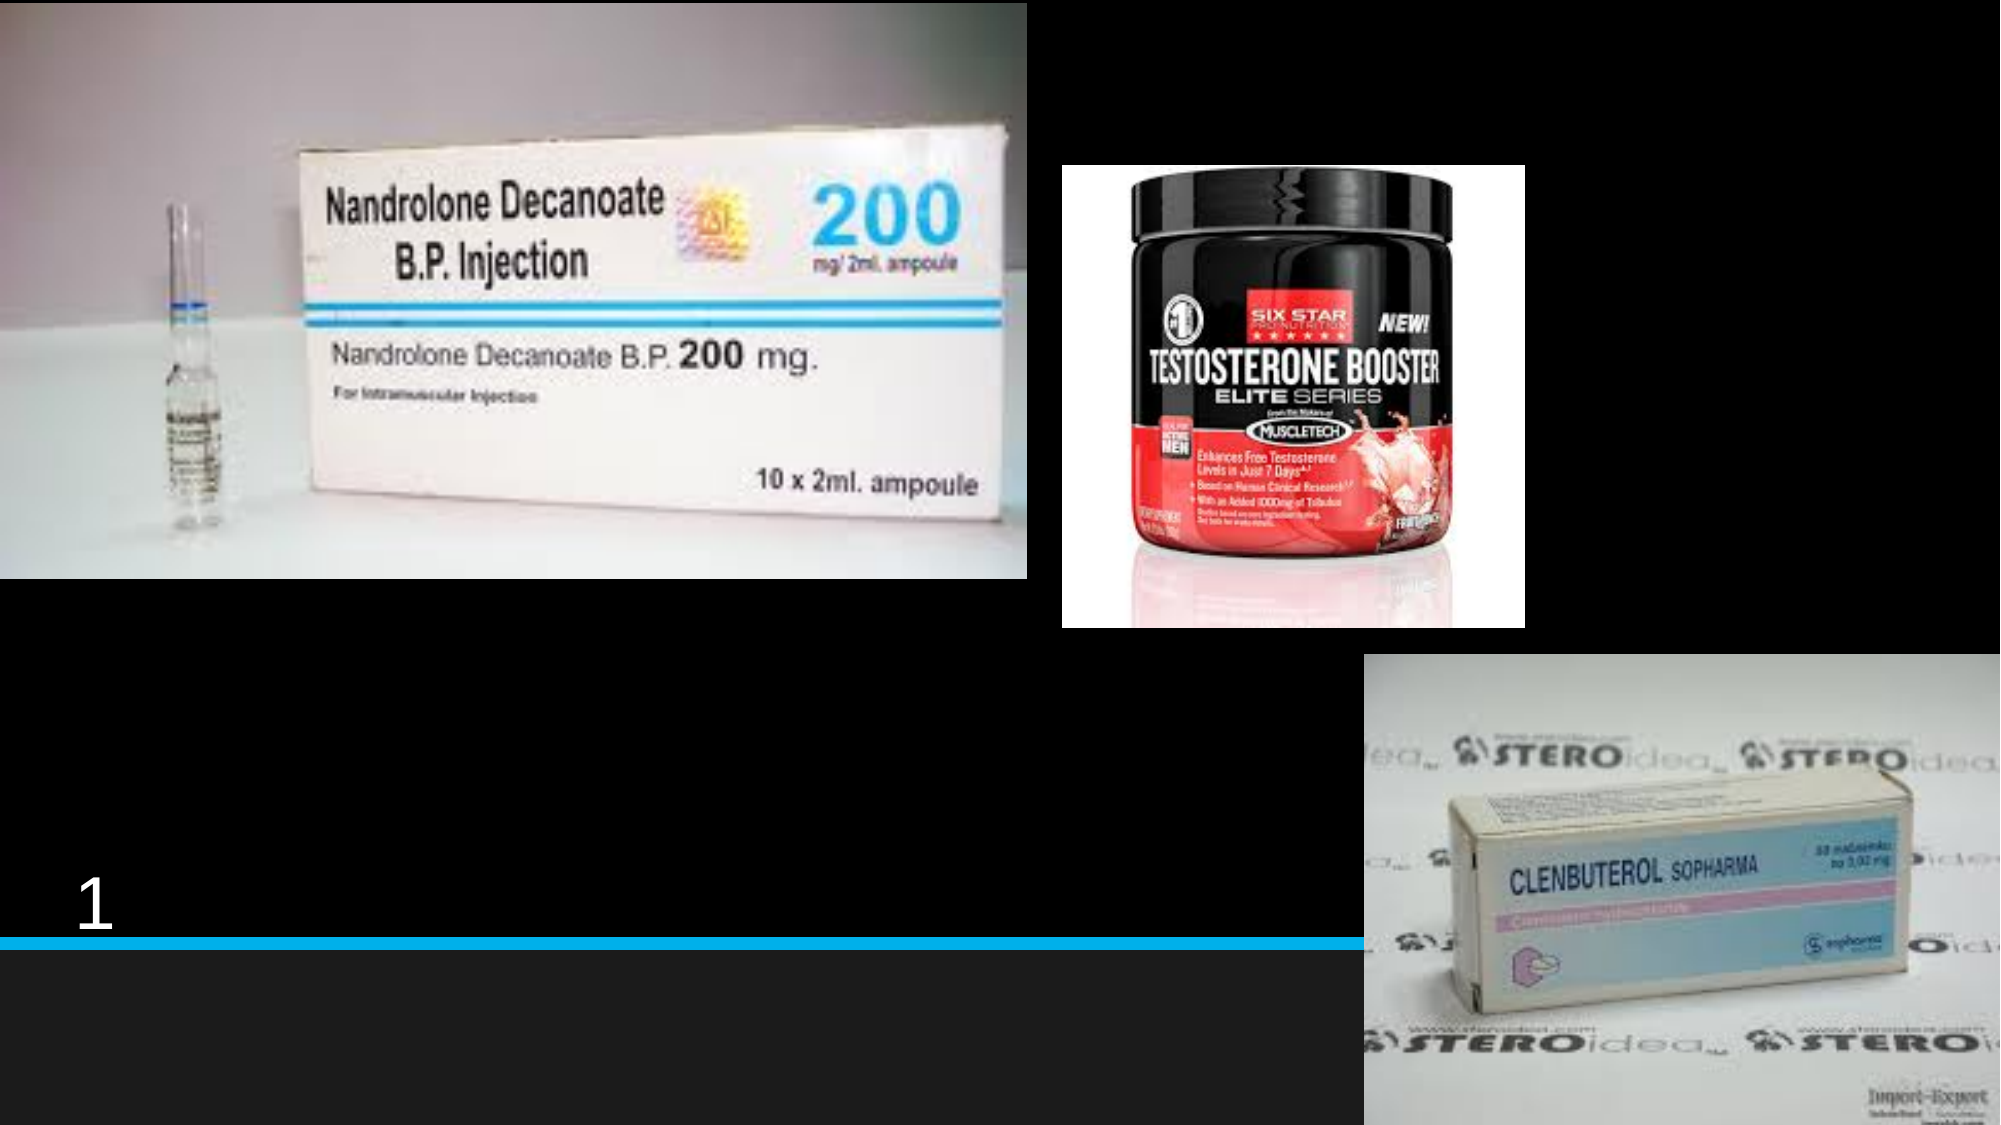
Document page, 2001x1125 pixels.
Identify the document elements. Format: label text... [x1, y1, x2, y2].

picture [1364, 654, 2000, 1125]
title 1 [59, 728, 1364, 954]
picture [1062, 165, 1525, 628]
picture [0, 3, 1027, 579]
